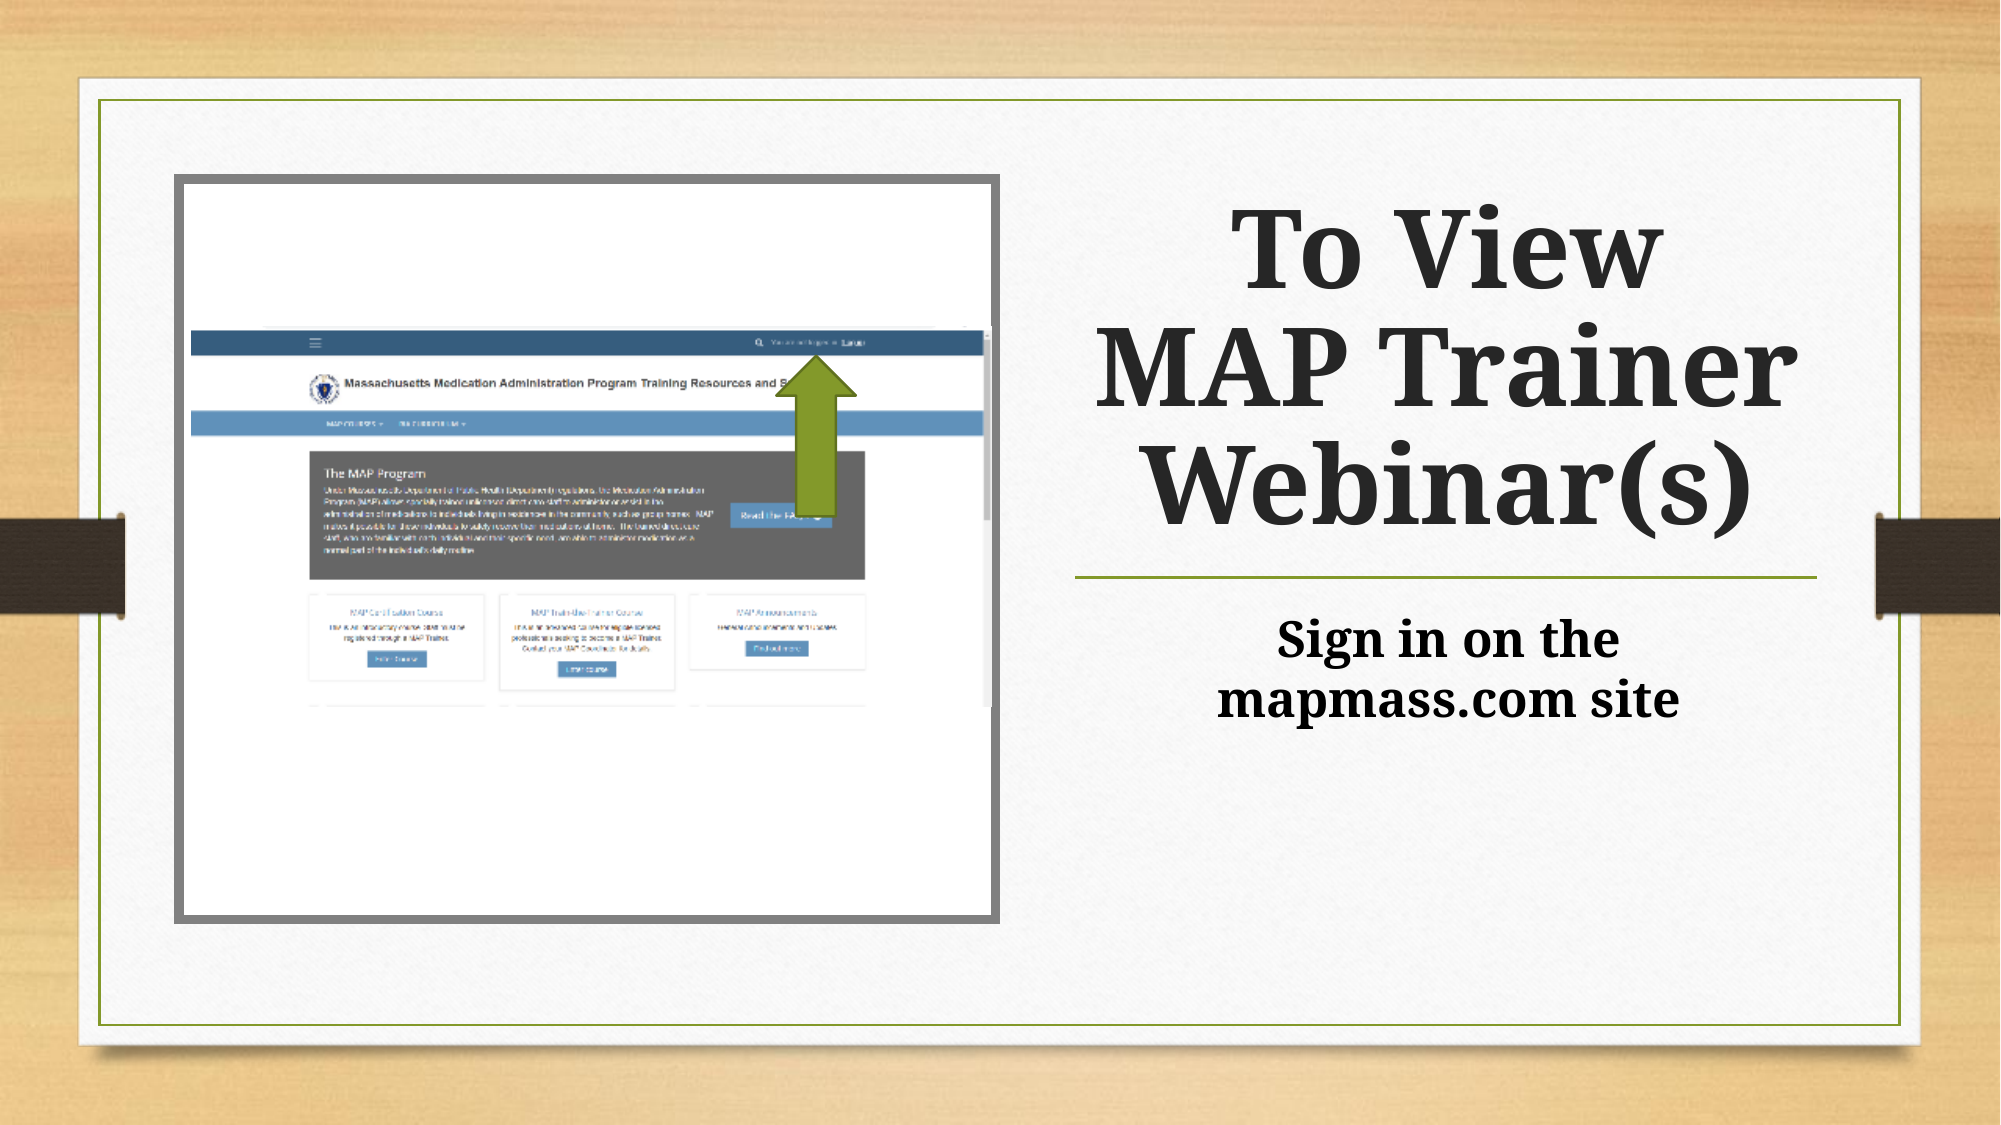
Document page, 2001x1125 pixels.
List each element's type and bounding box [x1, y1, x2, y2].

picture [191, 326, 992, 707]
text_box [0, 0, 2000, 1125]
